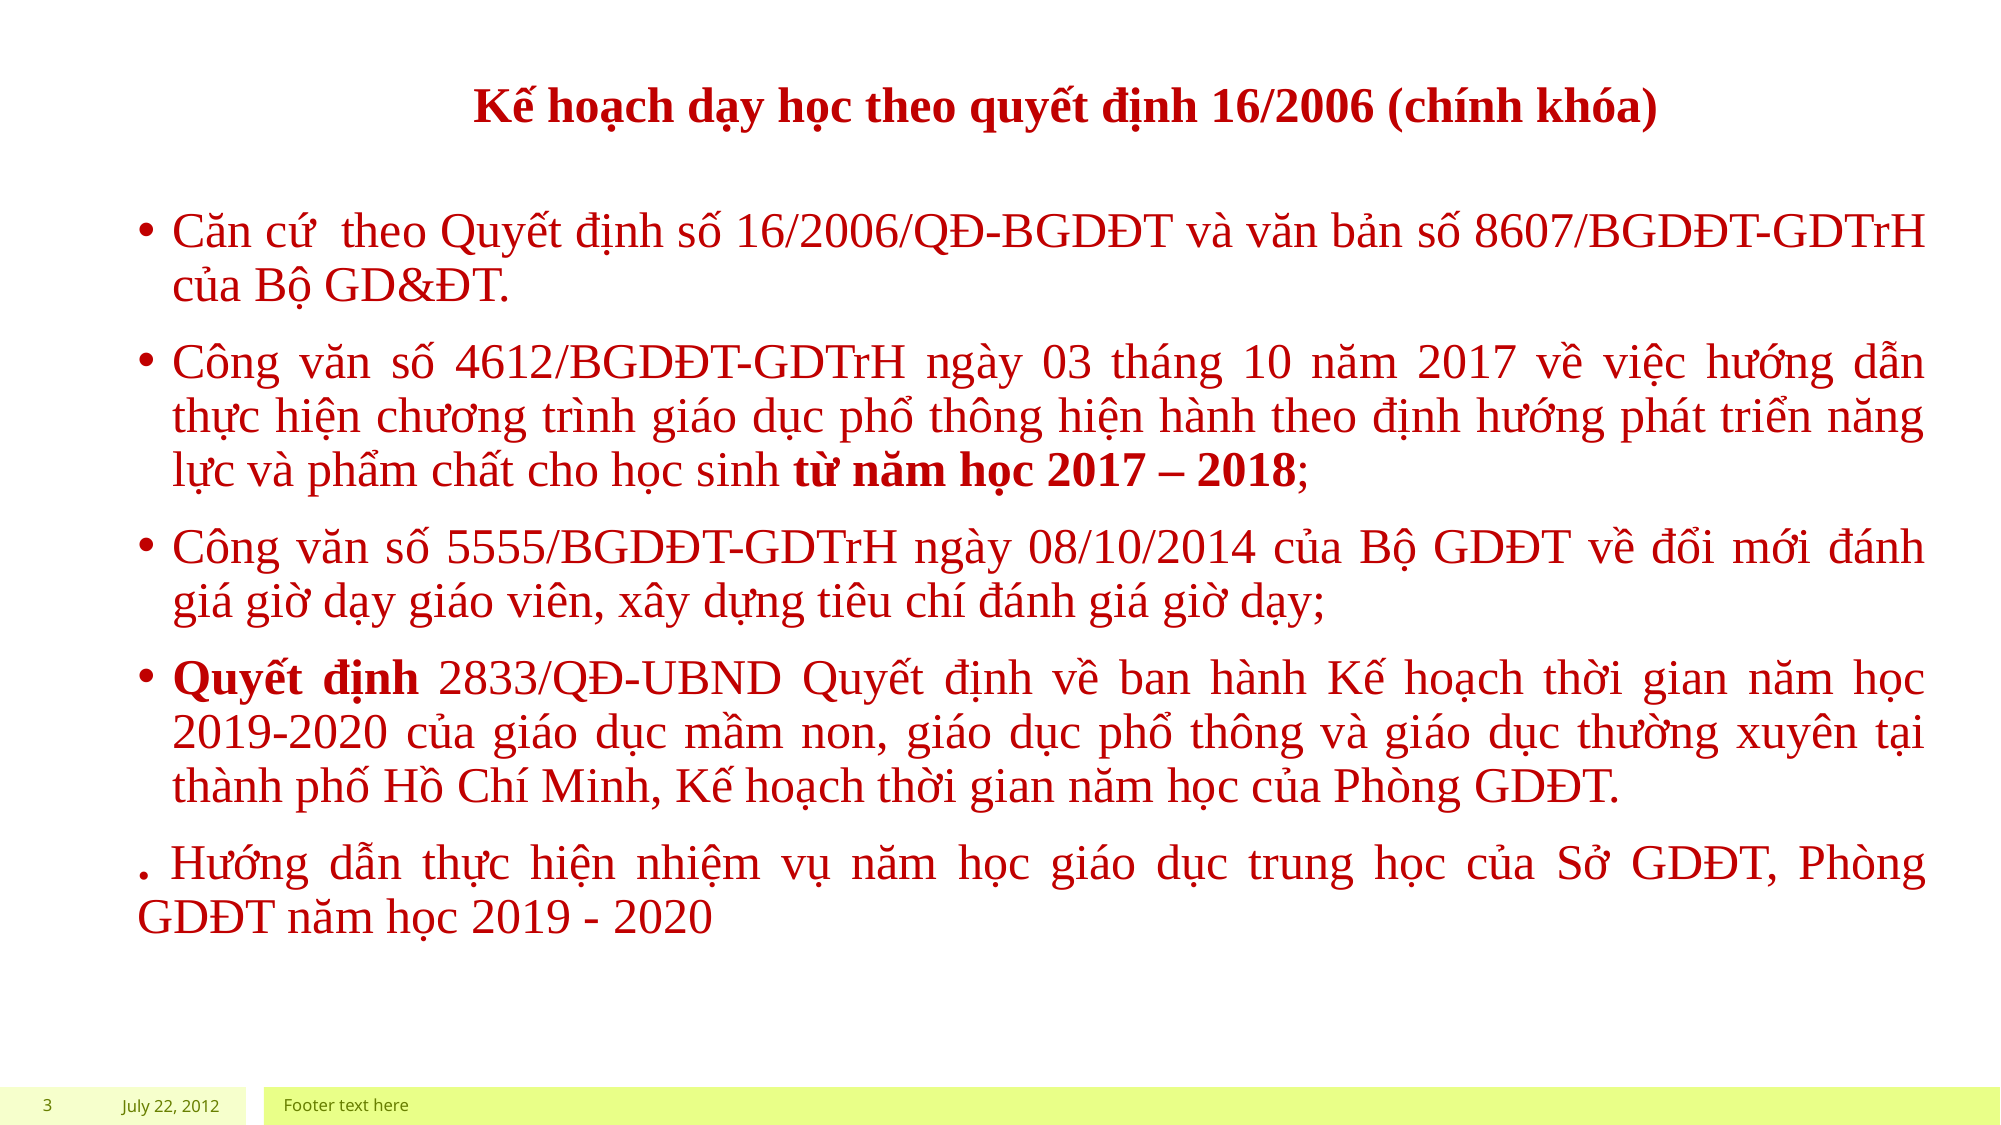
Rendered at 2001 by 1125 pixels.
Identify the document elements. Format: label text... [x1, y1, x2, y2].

slide_number 3 [0, 1087, 68, 1125]
list Căn cứ theo Quyết định số 16/2006/QĐ-BGDĐT và văn bản số 8607/BGDĐT-GDTrH của Bộ GD&ĐT. Công văn số 4612/BGDĐT-GDTrH ngày 03 tháng 10 năm 2017 về việc hướng dẫn thực hiện chương trình giáo dục phổ thông hiện hành theo định hướng phát triển năng lực và phẩm chất cho học sinh từ năm học 2017 – 2018; Công văn số 5555/BGDĐT-GDTrH ngày 08/10/2014 của Bộ GDĐT về đổi mới đánh giá giờ dạy giáo viên, xây dựng tiêu chí đánh giá giờ dạy; Quyết định 2833/QĐ-UBND Quyết định về ban hành Kế hoạch thời gian năm học 2019-2020 của giáo dục mầm non, giáo dục phổ thông và giáo dục thường xuyên tại thành phố Hồ Chí Minh, Kế hoạch thời gian năm học của Phòng GDĐT. . Hướng dẫn thực hiện nhiệm vụ năm học giáo dục trung học của Sở GDĐT, Phòng GDĐT năm học 2019 - 2020 [122, 197, 1942, 970]
title Kế hoạch dạy học theo quyết định 16/2006 (chính khóa) [231, 45, 1901, 161]
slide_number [70, 1087, 235, 1125]
footer Footer text here [268, 1087, 1769, 1125]
